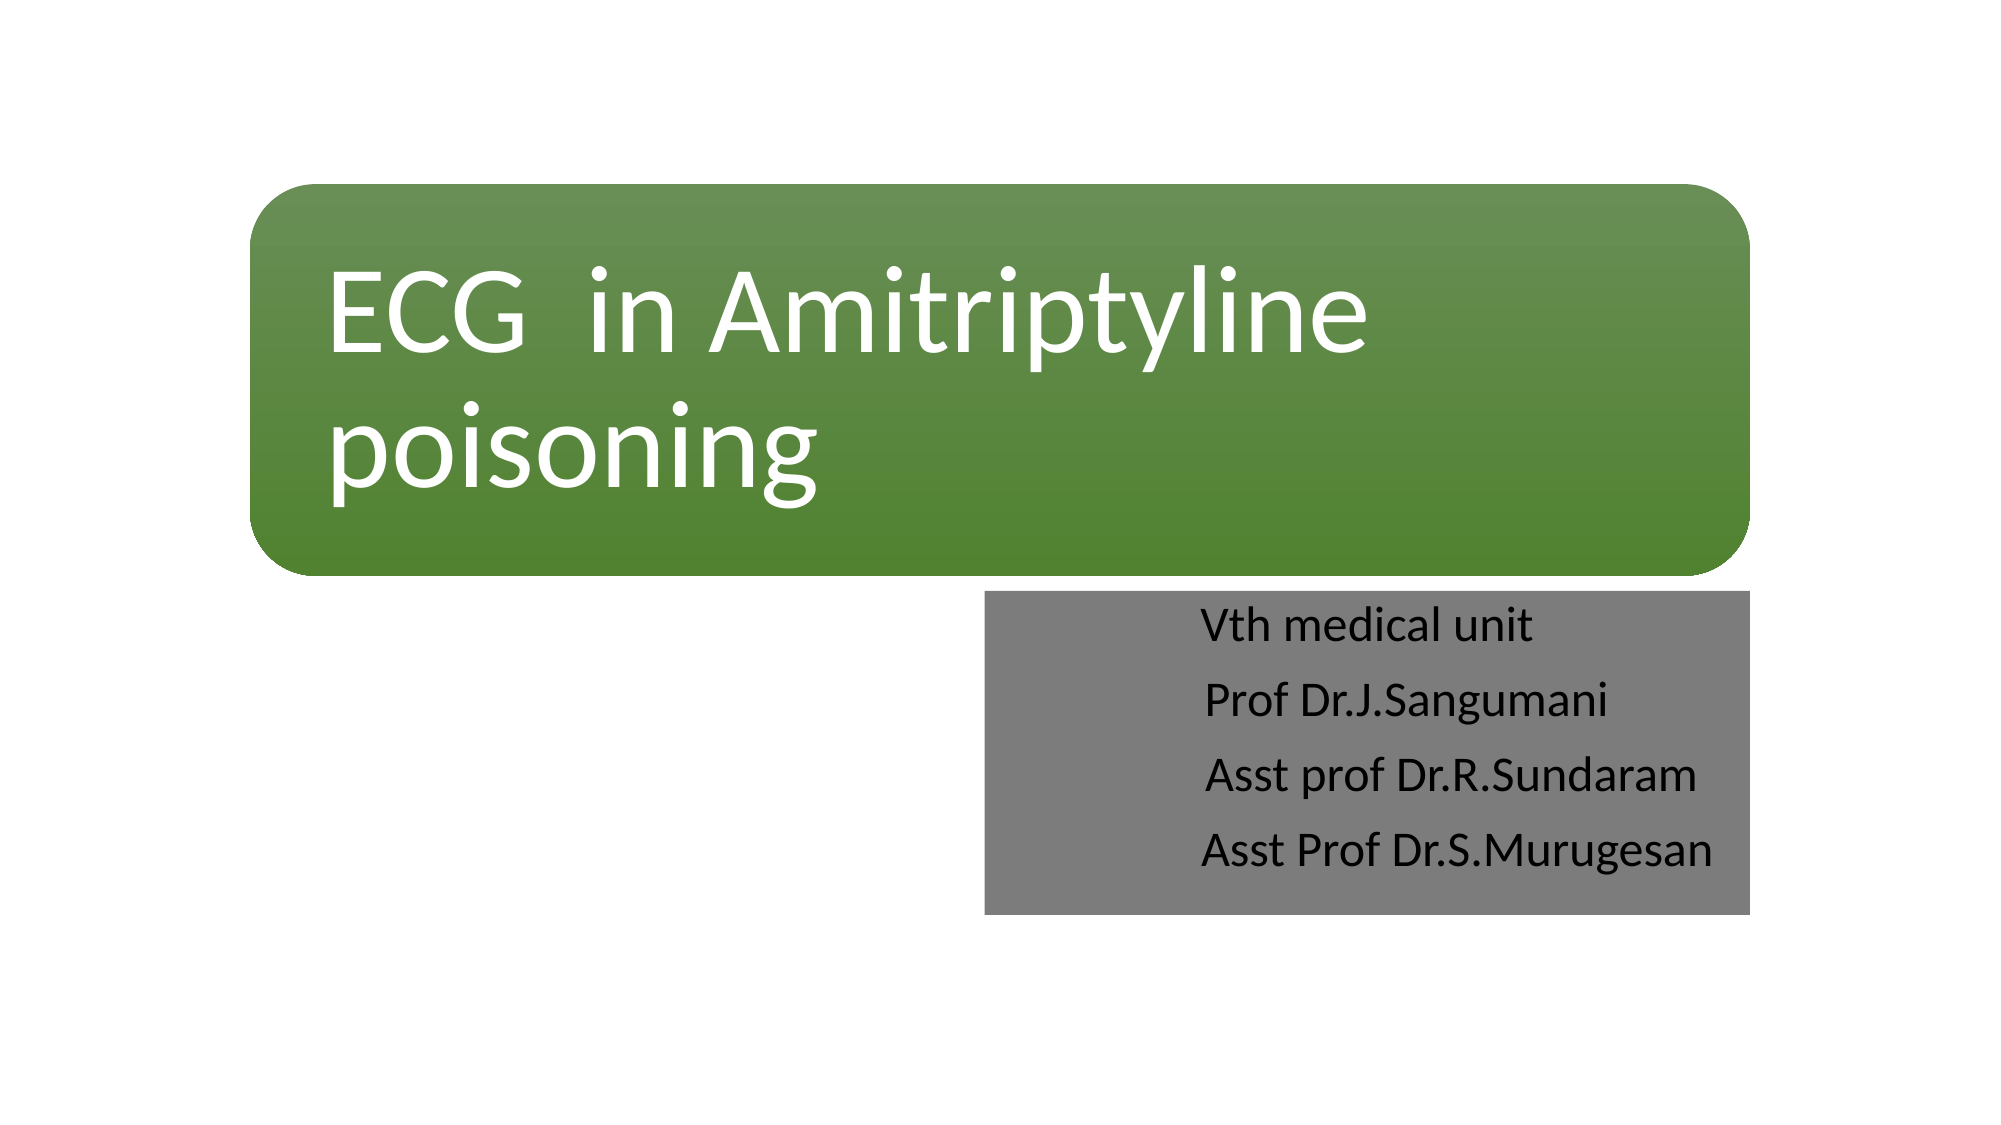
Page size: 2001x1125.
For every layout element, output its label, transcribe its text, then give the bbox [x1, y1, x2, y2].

subtitle Vth medical unit Prof Dr.J.Sangumani Asst prof Dr.R.Sundaram Asst Prof Dr.S.Murugesan [984, 590, 1750, 915]
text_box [249, 184, 1750, 576]
